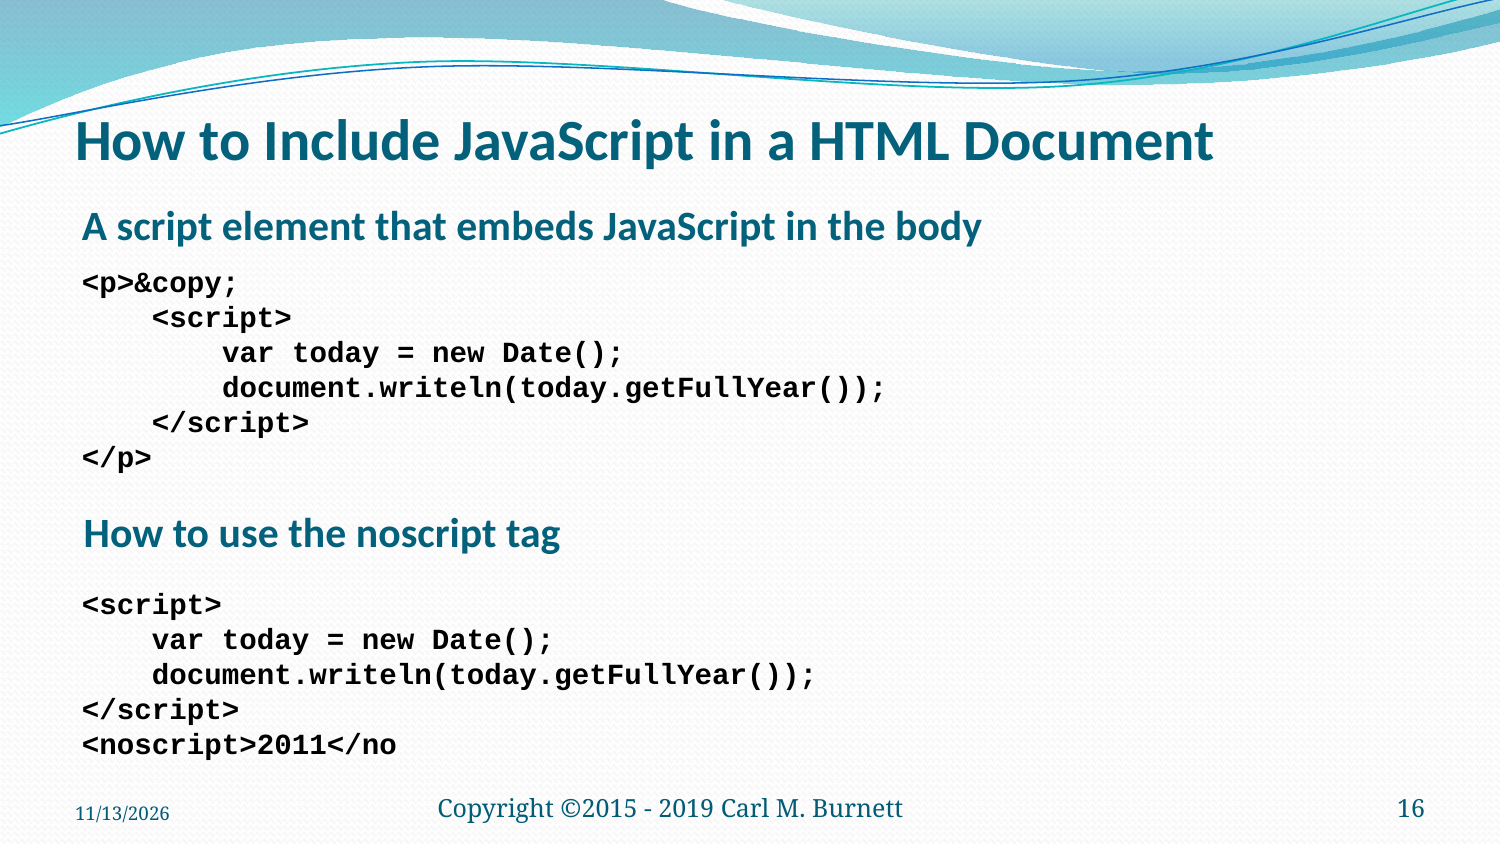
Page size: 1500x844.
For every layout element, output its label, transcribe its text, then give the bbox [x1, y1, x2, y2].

text_box <script> var today = new Date(); document.writeln(today.getFullYear()); </script> <noscript>2011</no [67, 577, 1008, 768]
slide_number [75, 782, 425, 827]
title How to Include JavaScript in a HTML Document [75, 86, 1438, 172]
text_box A script element that embeds JavaScript in the body [67, 191, 1466, 257]
slide_number 16 [1299, 782, 1425, 827]
text_box How to use the noscript tag [69, 498, 576, 564]
footer Copyright ©2015 - 2019 Carl M. Burnett [437, 782, 988, 827]
text_box <p>&copy; <script> var today = new Date(); document.writeln(today.getFullYear()); </script> </p> [67, 257, 1079, 481]
